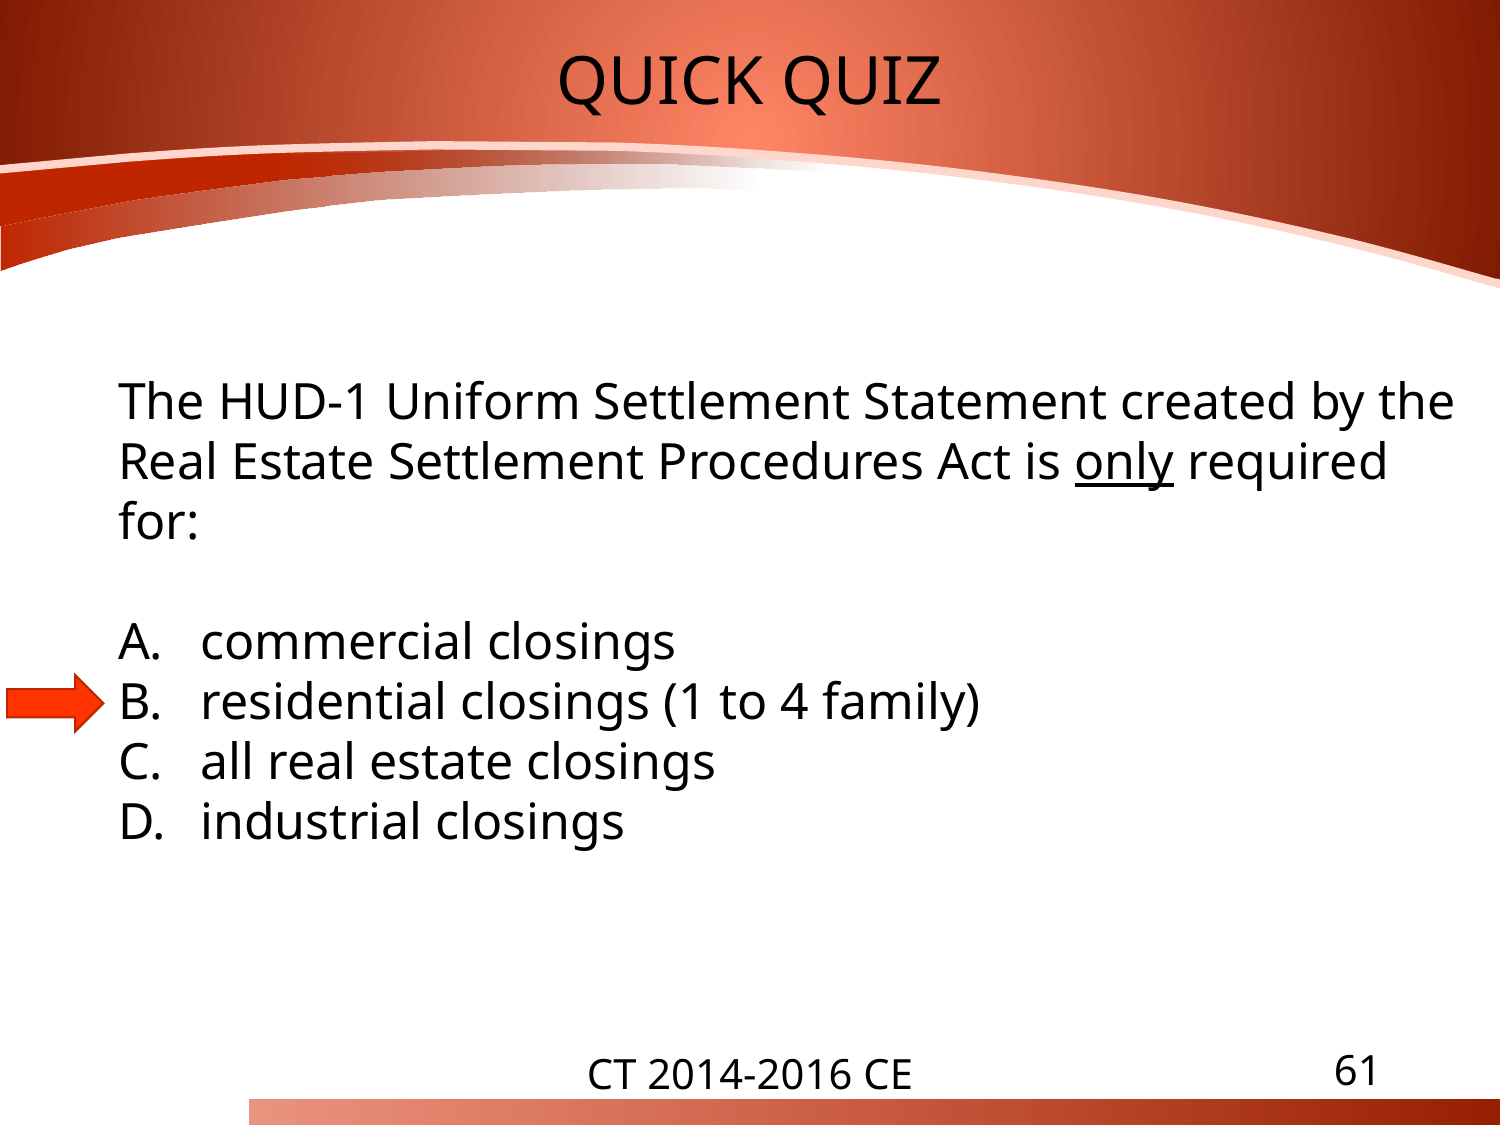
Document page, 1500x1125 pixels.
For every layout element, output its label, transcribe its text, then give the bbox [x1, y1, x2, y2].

text_box QUICK QUIZ [541, 30, 959, 126]
text_box The HUD-1 Uniform Settlement Statement created by the Real Estate Settlement Procedures Act is only required for: commercial closings residential closings (1 to 4 family) all real estate closings industrial closings [103, 362, 1478, 858]
footer CT 2014-2016 CE [496, 1042, 1004, 1103]
slide_number 61 [1059, 1042, 1397, 1103]
text_box [6, 672, 105, 735]
